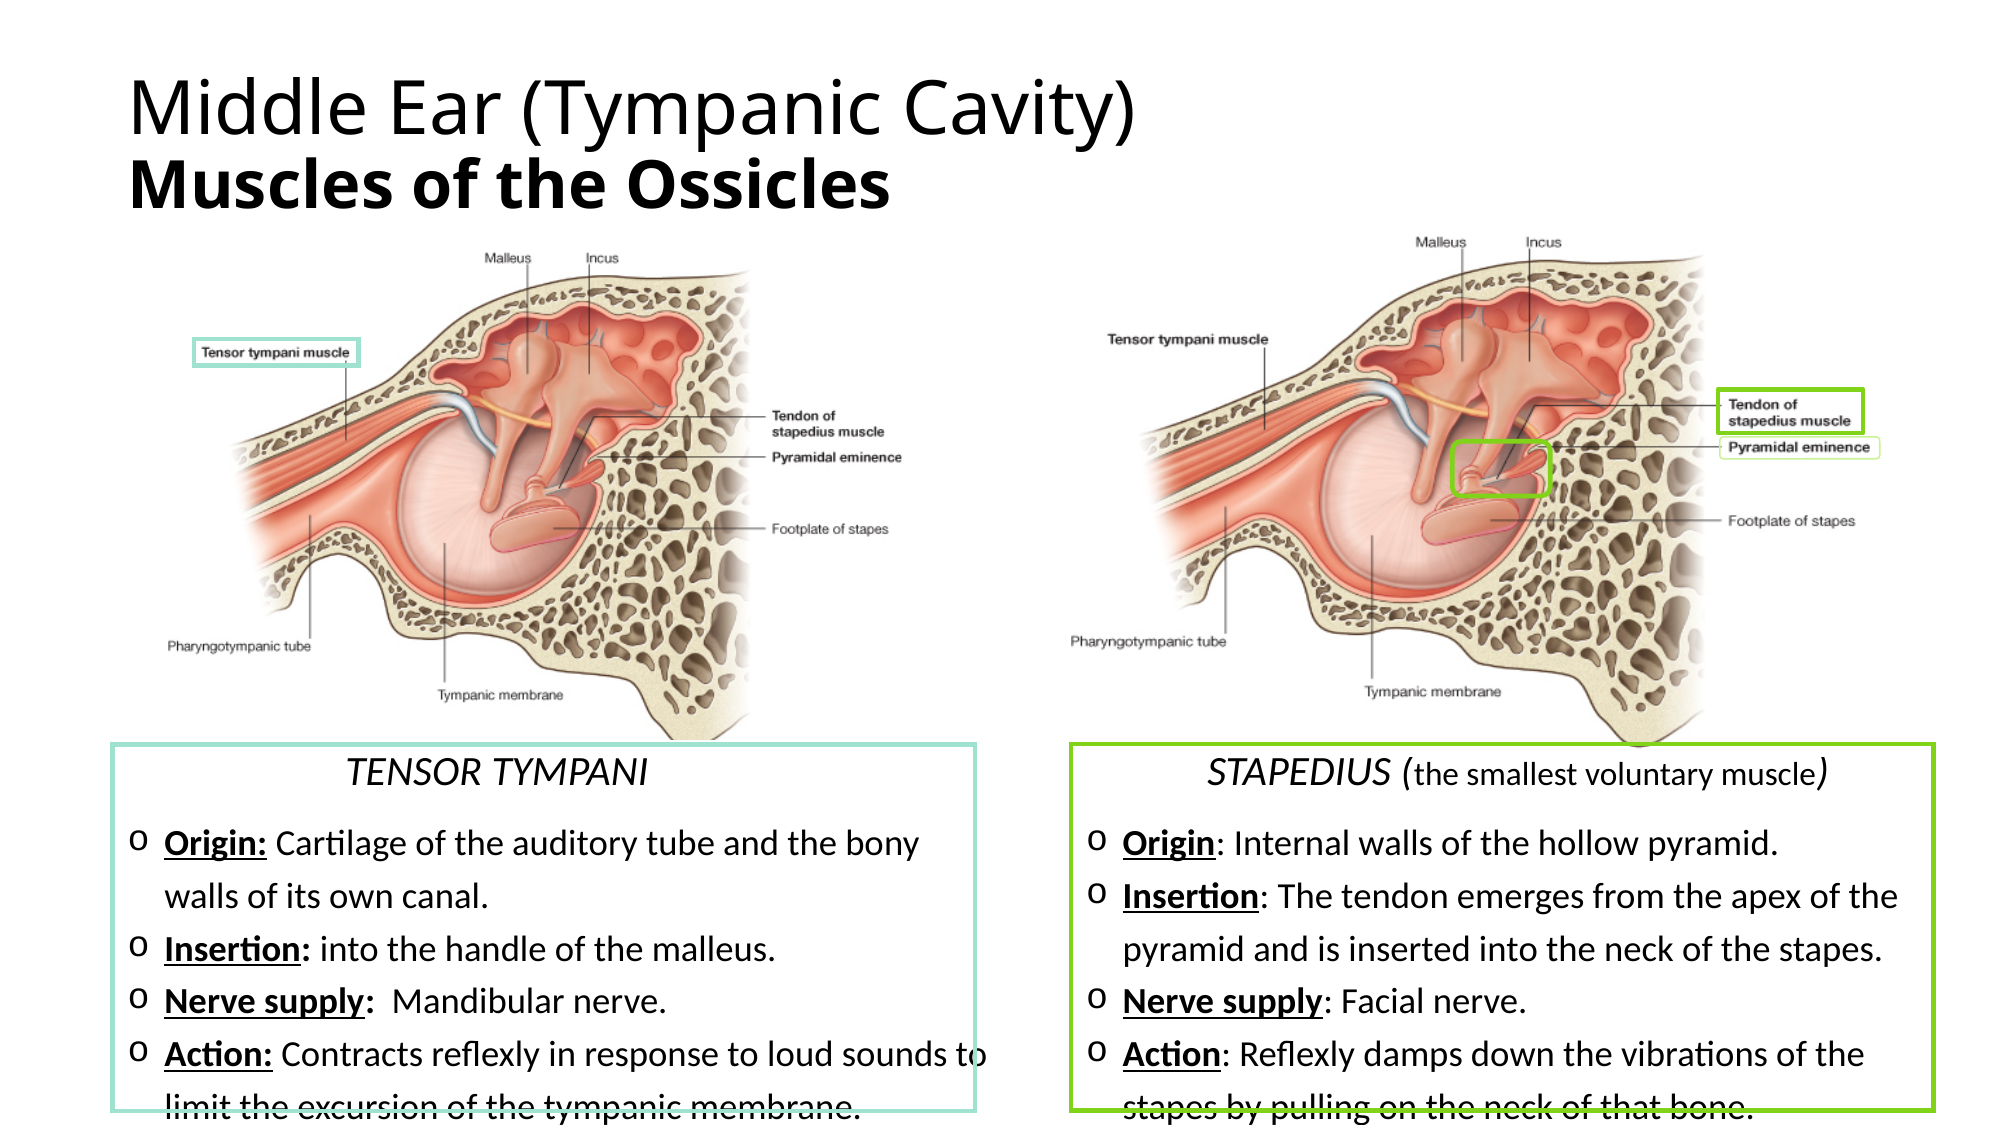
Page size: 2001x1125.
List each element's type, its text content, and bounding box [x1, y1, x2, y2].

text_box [1071, 236, 1880, 756]
list Origin: Cartilage of the auditory tube and the bony walls of its own canal. Insertion: into the handle of the malleus. Nerve supply: Mandibular nerve. Action: Contracts reflexly in response to loud sounds to limit the excursion of the tympanic membrane. [112, 802, 1017, 1125]
text_box Origin: Internal walls of the hollow pyramid. Insertion: The tendon emerges from the apex of the pyramid and is inserted into the neck of the stapes. Nerve supply: Facial nerve. Action: Reflexly damps down the vibrations of the stapes by pulling on the neck of that bone. [1071, 1111, 1934, 1125]
text_box TENSOR TYMPANI [330, 740, 664, 744]
text_box [112, 744, 976, 1112]
text_box [1070, 743, 1935, 1111]
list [165, 252, 902, 740]
text_box Middle Ear (Tympanic Cavity) Muscles of the Ossicles [112, 62, 1838, 237]
